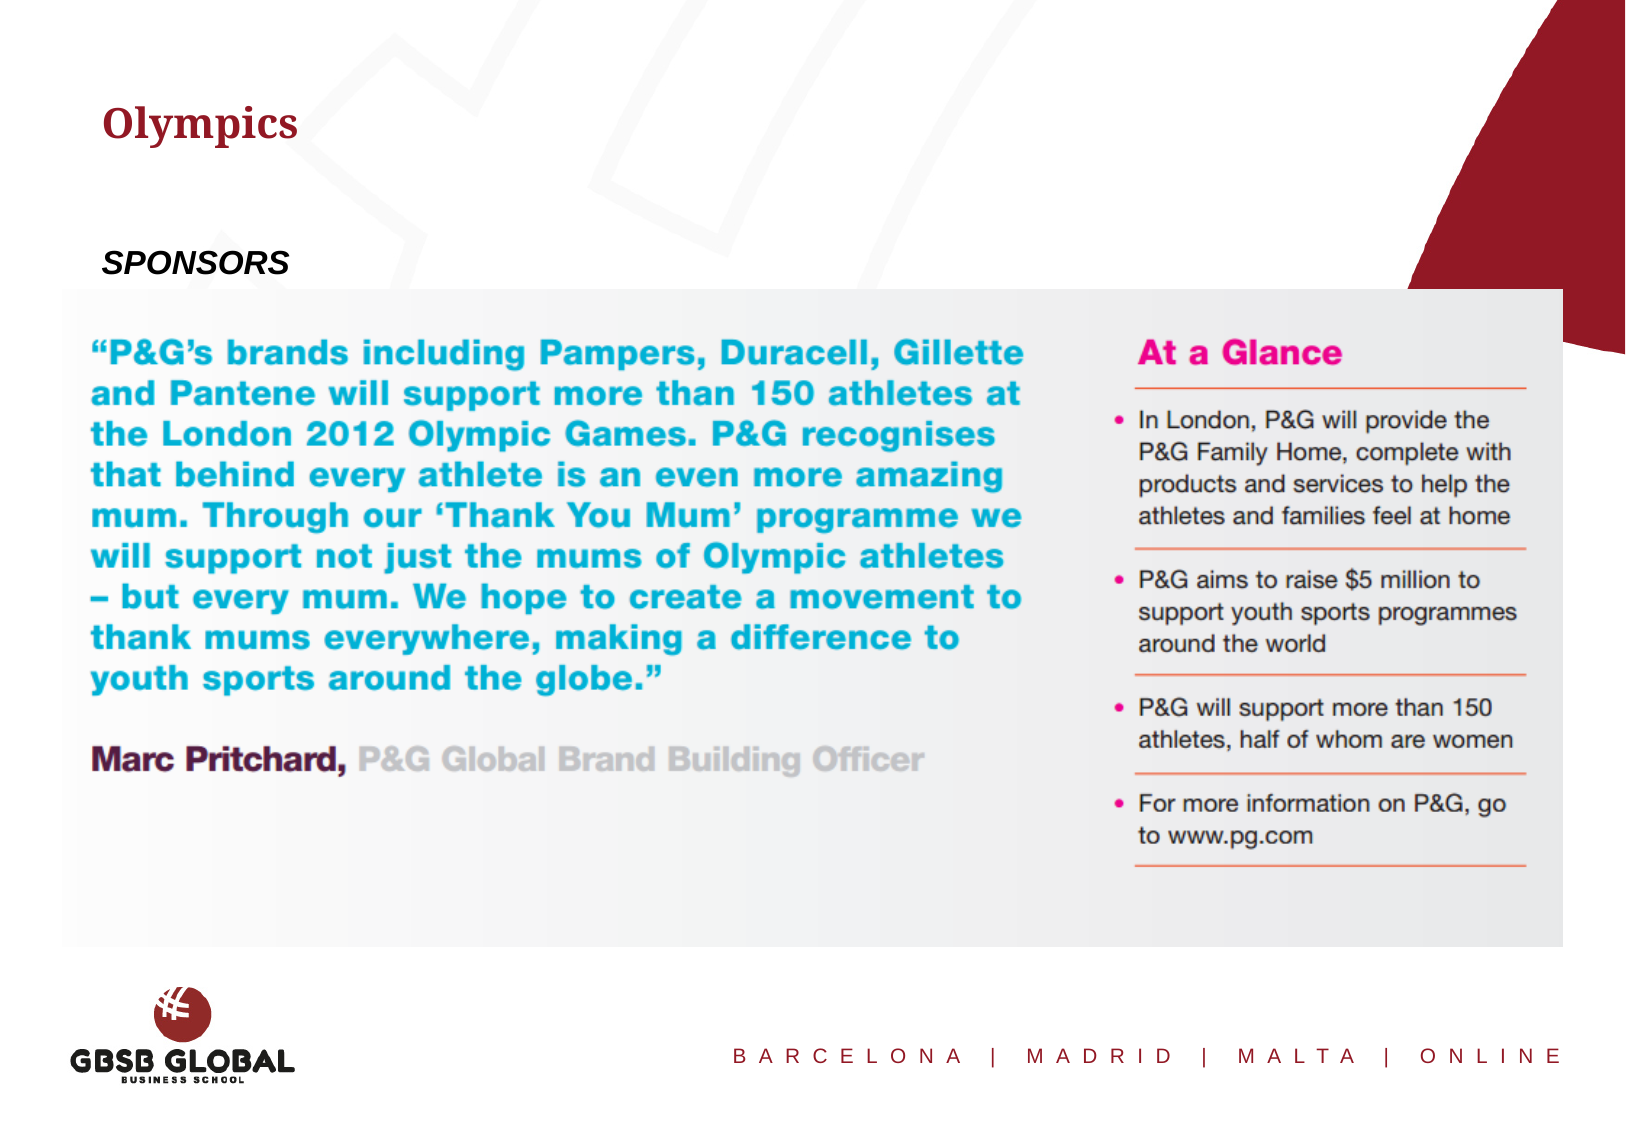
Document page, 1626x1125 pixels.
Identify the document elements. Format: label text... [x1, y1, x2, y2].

text_box SPONSORS [94, 238, 1625, 290]
title Olympics [93, 88, 1235, 225]
picture [0, 0, 1626, 1125]
